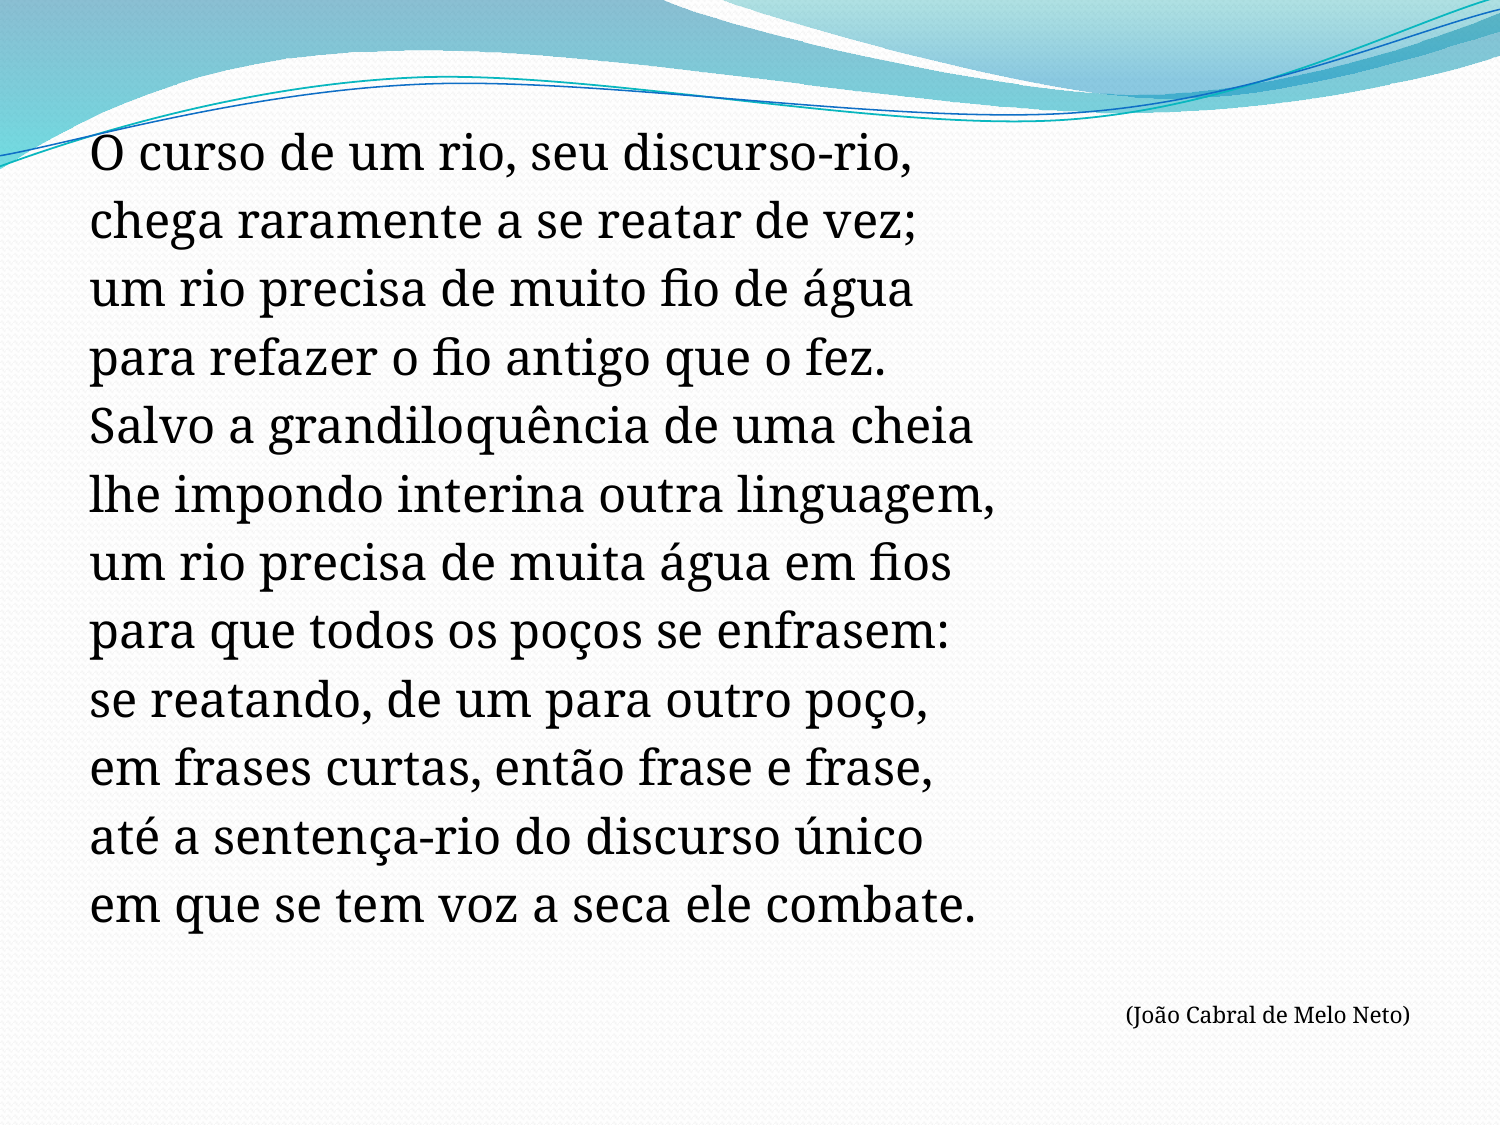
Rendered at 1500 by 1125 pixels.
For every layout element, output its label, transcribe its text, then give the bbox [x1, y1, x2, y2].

list O curso de um rio, seu discurso-rio, chega raramente a se reatar de vez; um rio precisa de muito fio de água para refazer o fio antigo que o fez. Salvo a grandiloquência de uma cheia lhe impondo interina outra linguagem, um rio precisa de muita água em fios para que todos os poços se enfrasem: se reatando, de um para outro poço, em frases curtas, então frase e frase, até a sentença-rio do discurso único em que se tem voz a seca ele combate. (João Cabral de Melo Neto) [75, 113, 1425, 1038]
